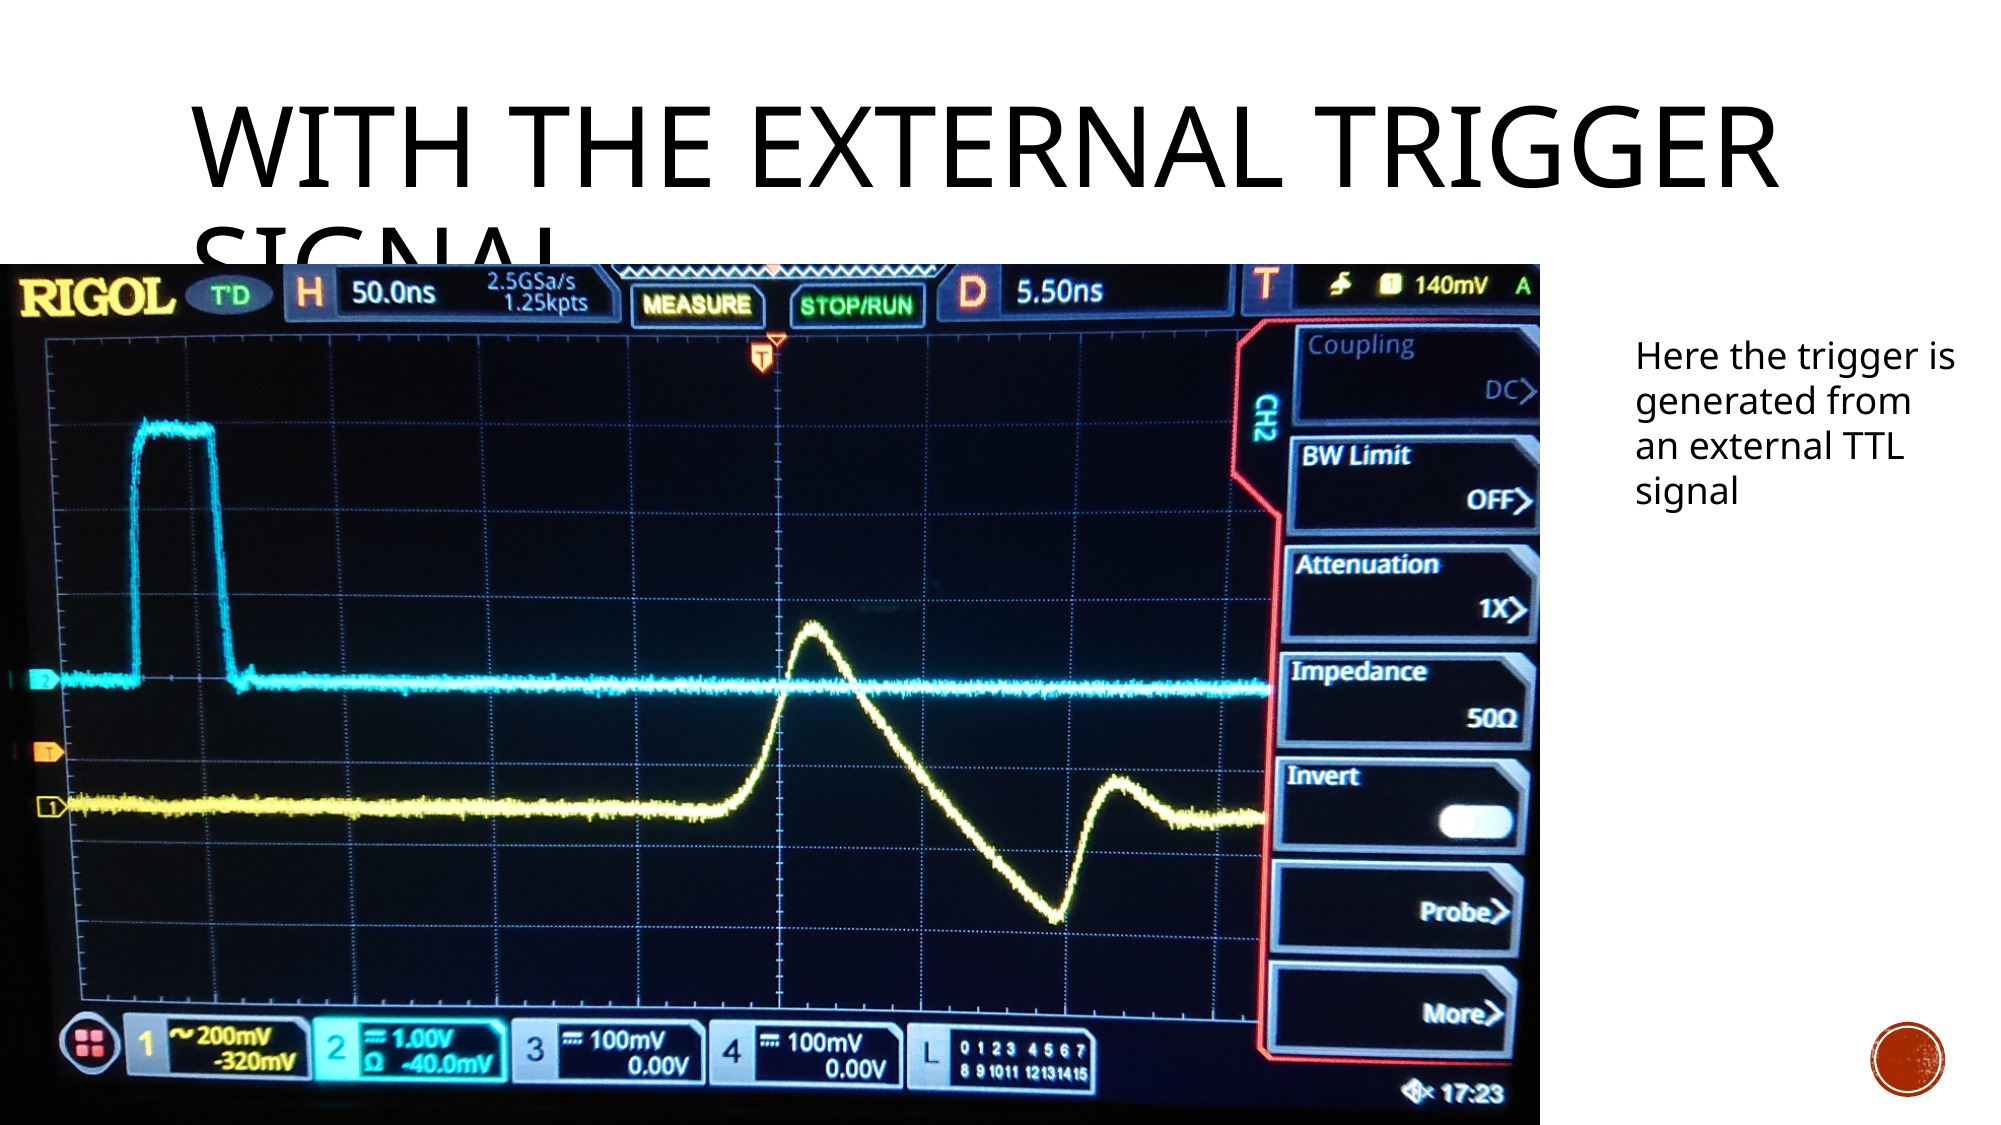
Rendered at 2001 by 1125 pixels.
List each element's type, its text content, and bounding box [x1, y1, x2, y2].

title With the external trigger signal [175, 79, 1826, 344]
text_box Here the trigger is generated from an external TTL signal [1620, 324, 1976, 520]
picture [0, 264, 1540, 1125]
